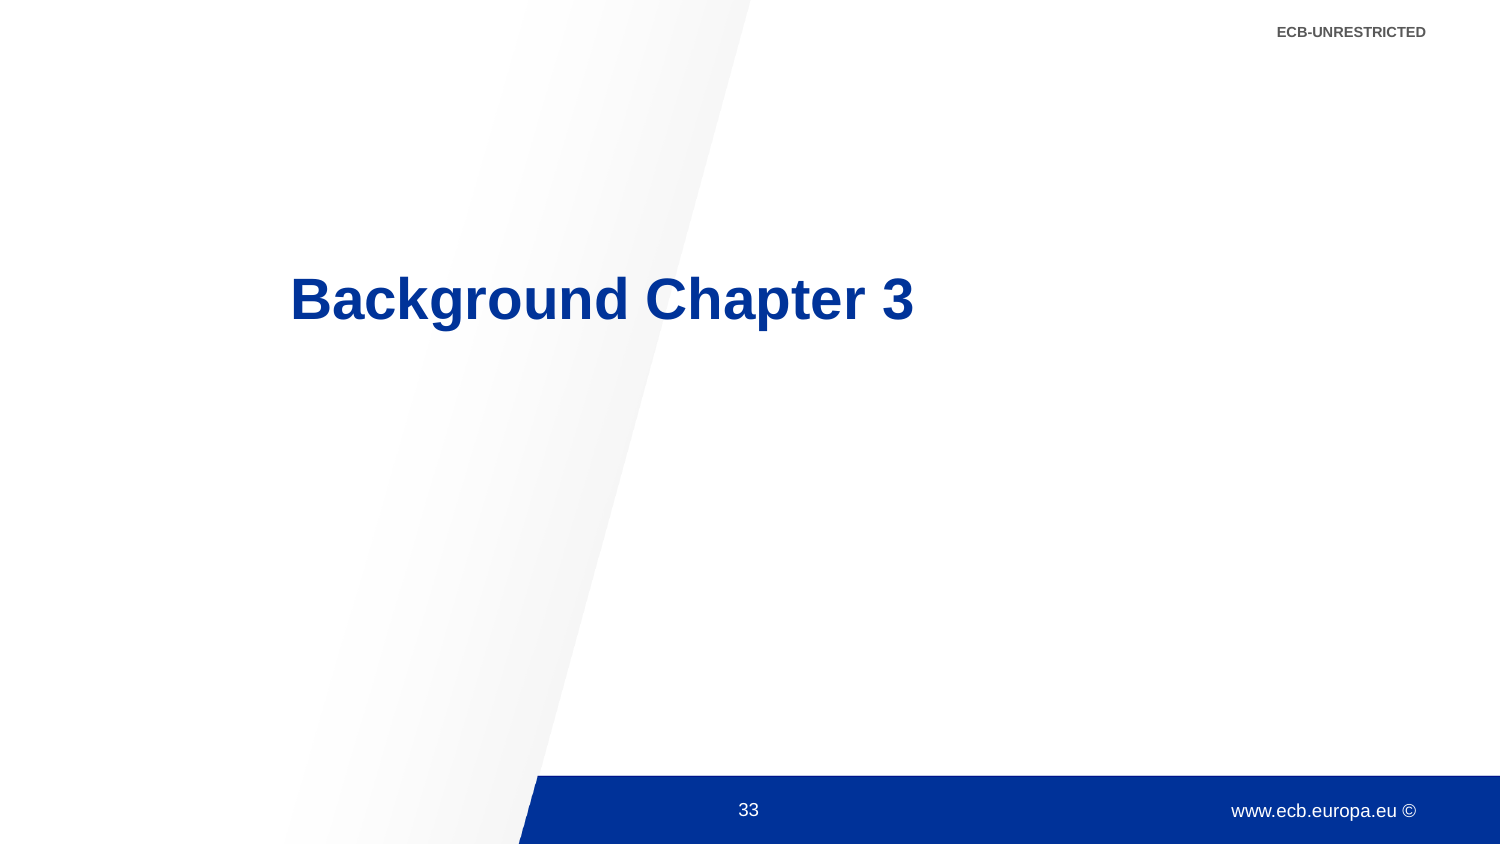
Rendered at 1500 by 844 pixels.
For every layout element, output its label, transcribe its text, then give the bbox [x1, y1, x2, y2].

slide_number 33 [714, 796, 783, 820]
text_box Background Chapter 3 [275, 274, 1154, 339]
picture [0, 0, 1500, 844]
text_box ECB-UNRESTRICTED [1236, 15, 1441, 66]
